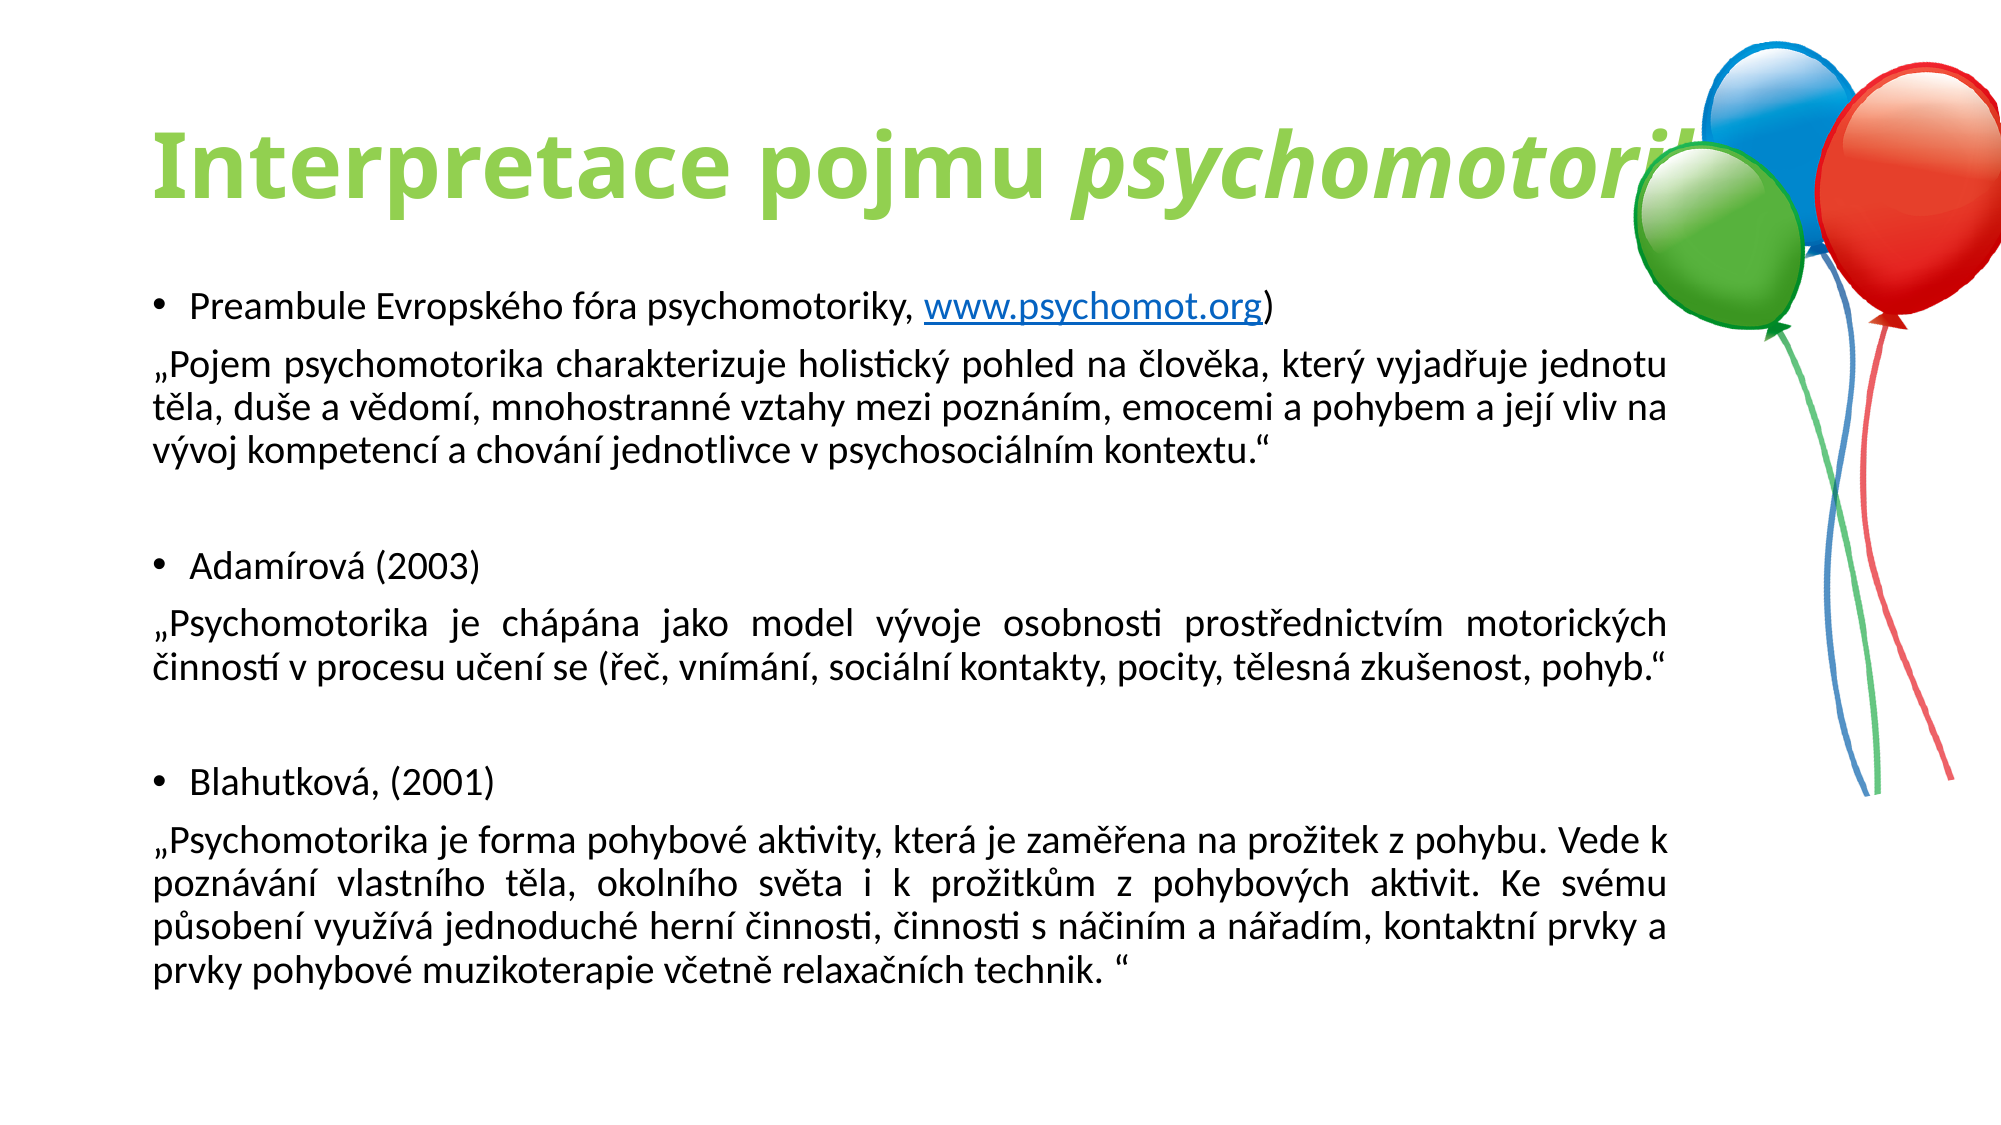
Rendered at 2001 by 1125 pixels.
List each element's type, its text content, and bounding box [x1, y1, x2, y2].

list Preambule Evropského fóra psychomotoriky, www.psychomot.org) „Pojem psychomotorika charakterizuje holistický pohled na člověka, který vyjadřuje jednotu těla, duše a vědomí, mnohostranné vztahy mezi poznáním, emocemi a pohybem a její vliv na vývoj kompetencí a chování jednotlivce v psychosociálním kontextu.“ Adamírová (2003) „Psychomotorika je chápána jako model vývoje osobnosti prostřednictvím motorických činností v procesu učení se (řeč, vnímání, sociální kontakty, pocity, tělesná zkušenost, pohyb.“ Blahutková, (2001) „Psychomotorika je forma pohybové aktivity, která je zaměřena na prožitek z pohybu. Vede k poznávání vlastního těla, okolního světa i k prožitkům z pohybových aktivit. Ke svému působení využívá jednoduché herní činnosti, činnosti s náčiním a nářadím, kontaktní prvky a prvky pohybové muzikoterapie včetně relaxačních technik. “ [137, 277, 1685, 1043]
picture [1516, 1, 2001, 837]
title Interpretace pojmu psychomotorika [137, 59, 1583, 277]
